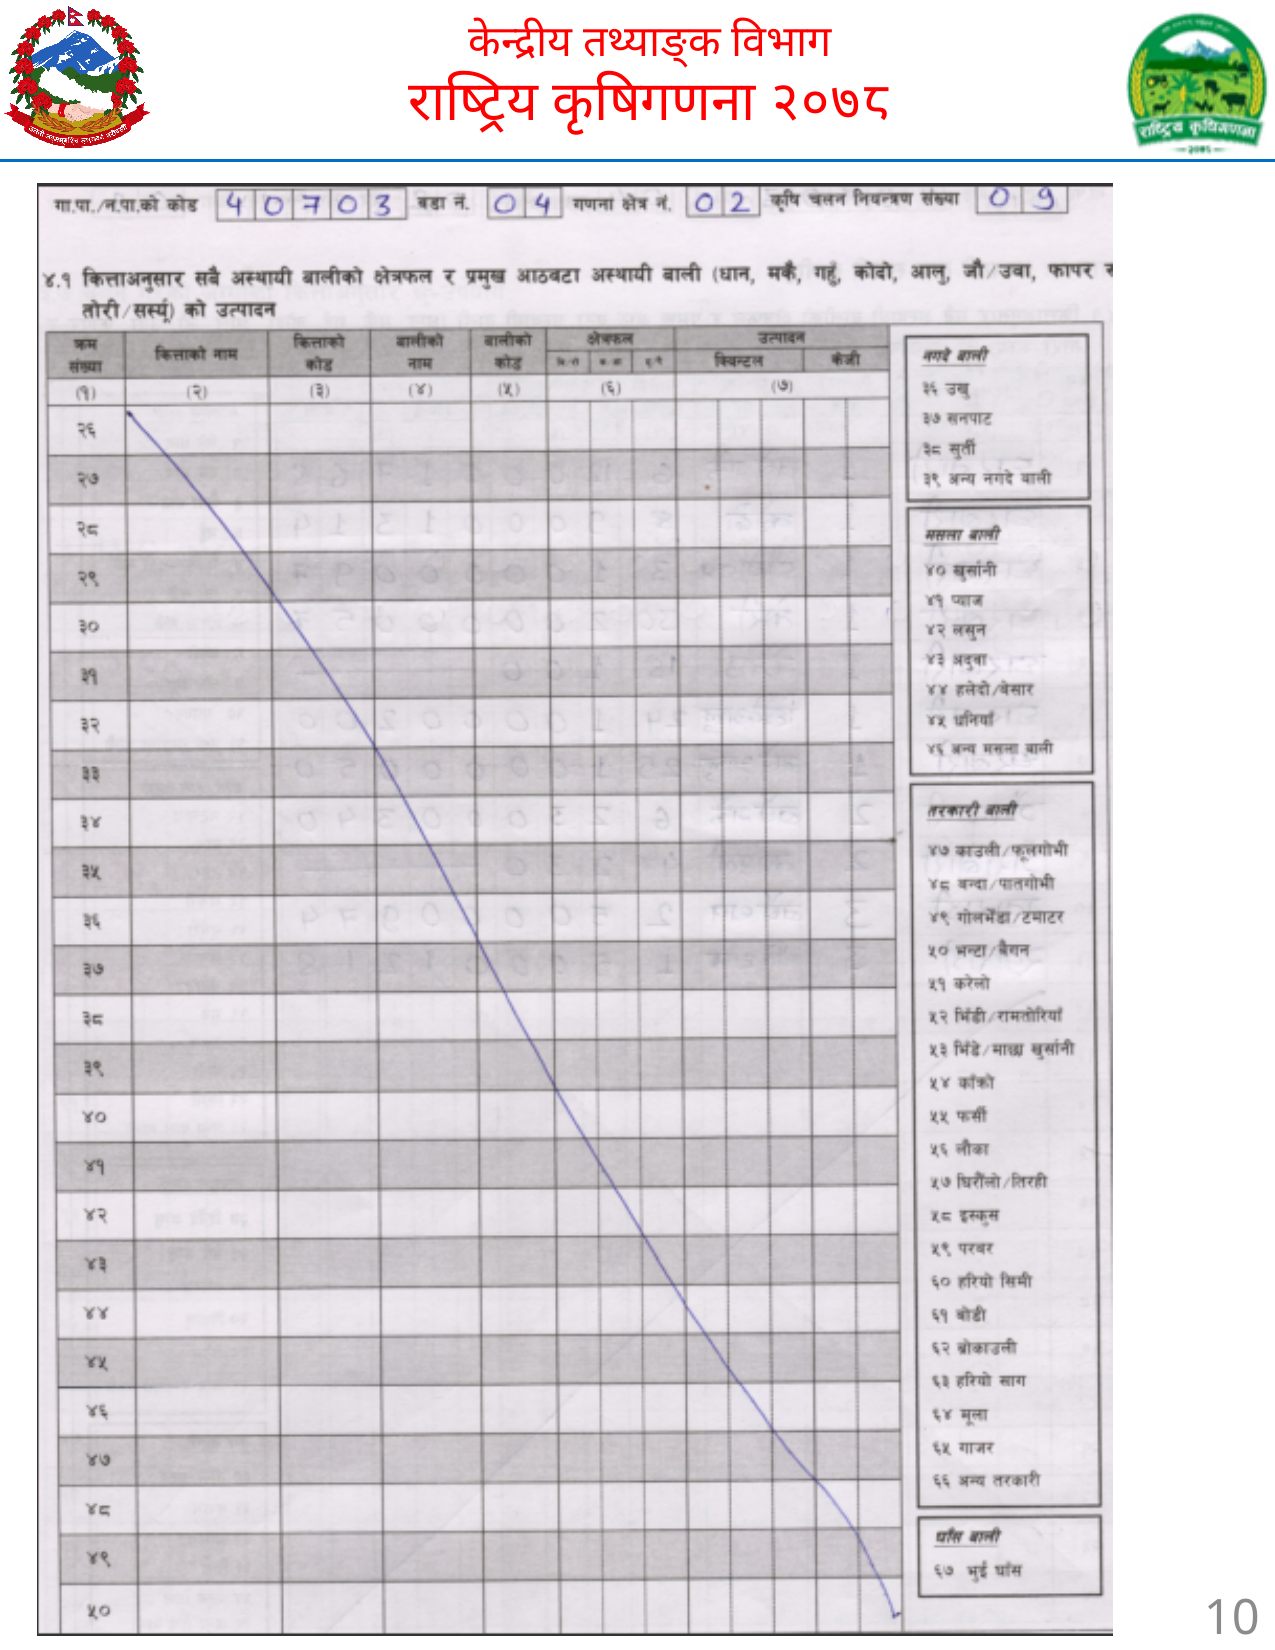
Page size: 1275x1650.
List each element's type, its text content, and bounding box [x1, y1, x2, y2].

picture [37, 183, 1113, 1636]
picture [4, 6, 150, 148]
picture [1125, 6, 1271, 159]
slide_number 10 [977, 1574, 1275, 1650]
